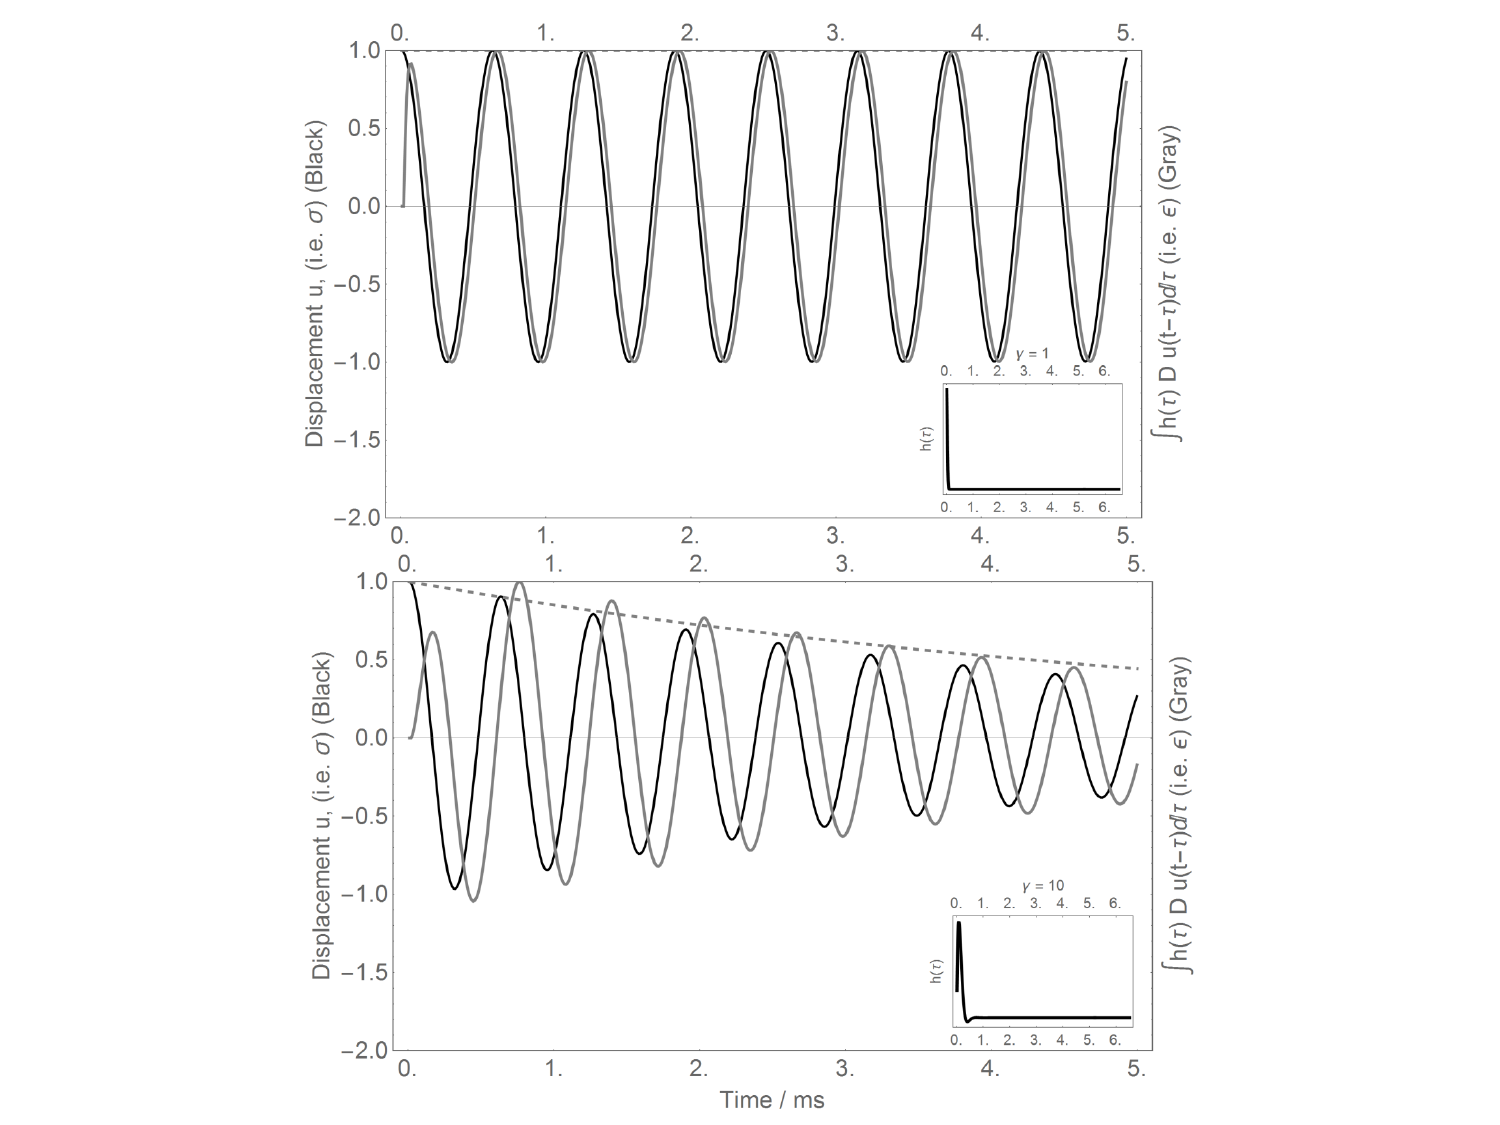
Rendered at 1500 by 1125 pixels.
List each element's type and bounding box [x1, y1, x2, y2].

picture [300, 18, 1194, 1115]
